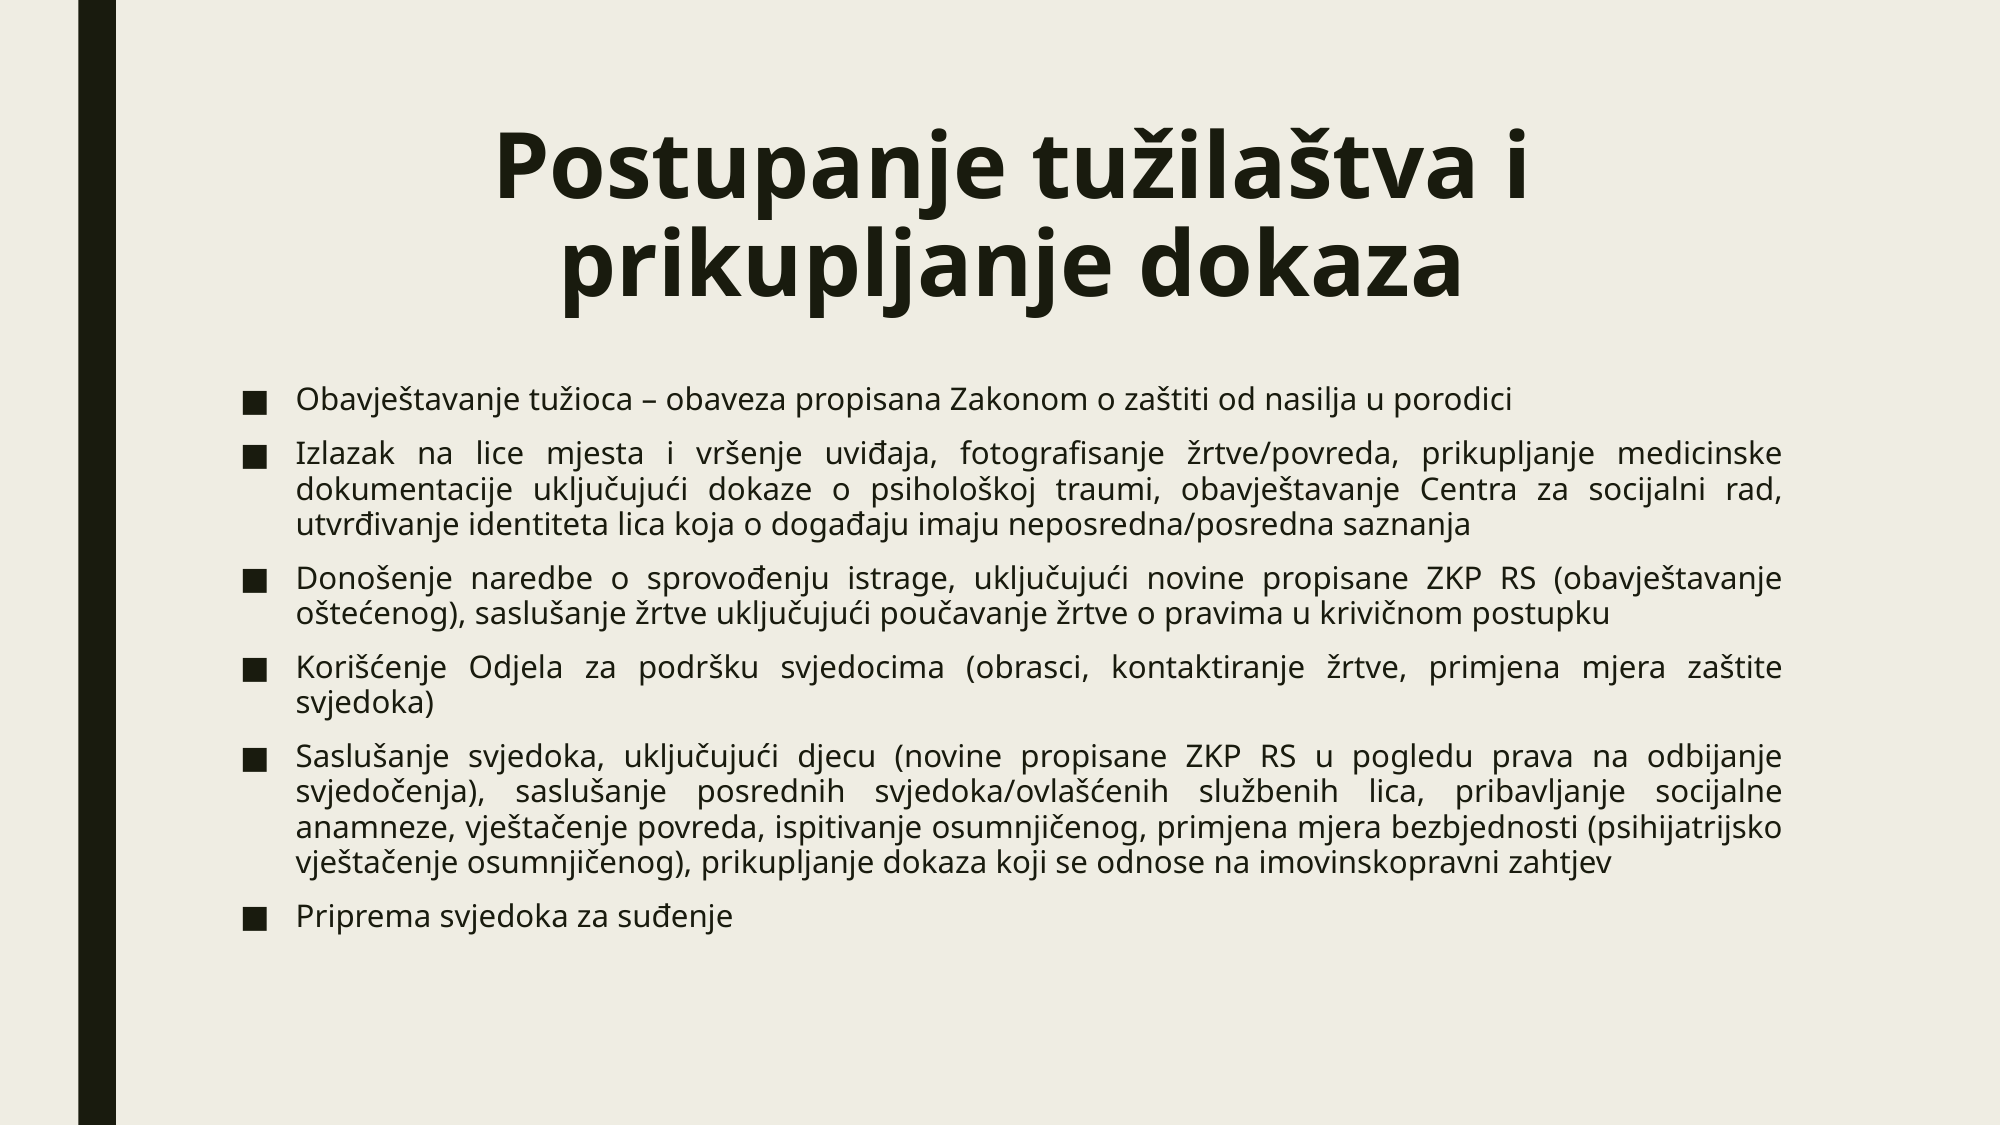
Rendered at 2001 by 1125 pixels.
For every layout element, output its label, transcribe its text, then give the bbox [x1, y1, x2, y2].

list Obavještavanje tužioca – obaveza propisana Zakonom o zaštiti od nasilja u porodici Izlazak na lice mjesta i vršenje uviđaja, fotografisanje žrtve/povreda, prikupljanje medicinske dokumentacije uključujući dokaze o psihološkoj traumi, obavještavanje Centra za socijalni rad, utvrđivanje identiteta lica koja o događaju imaju neposredna/posredna saznanja Donošenje naredbe o sprovođenju istrage, uključujući novine propisane ZKP RS (obavještavanje oštećenog), saslušanje žrtve uključujući poučavanje žrtve o pravima u krivičnom postupku Korišćenje Odjela za podršku svjedocima (obrasci, kontaktiranje žrtve, primjena mjera zaštite svjedoka) Saslušanje svjedoka, uključujući djecu (novine propisane ZKP RS u pogledu prava na odbijanje svjedočenja), saslušanje posrednih svjedoka/ovlašćenih službenih lica, pribavljanje socijalne anamneze, vještačenje povreda, ispitivanje osumnjičenog, primjena mjera bezbjednosti (psihijatrijsko vještačenje osumnjičenog), prikupljanje dokaza koji se odnose na imovinskopravni zahtjev Priprema svjedoka za suđenje [225, 375, 1800, 963]
title Postupanje tužilaštva i prikupljanje dokaza [225, 112, 1800, 357]
